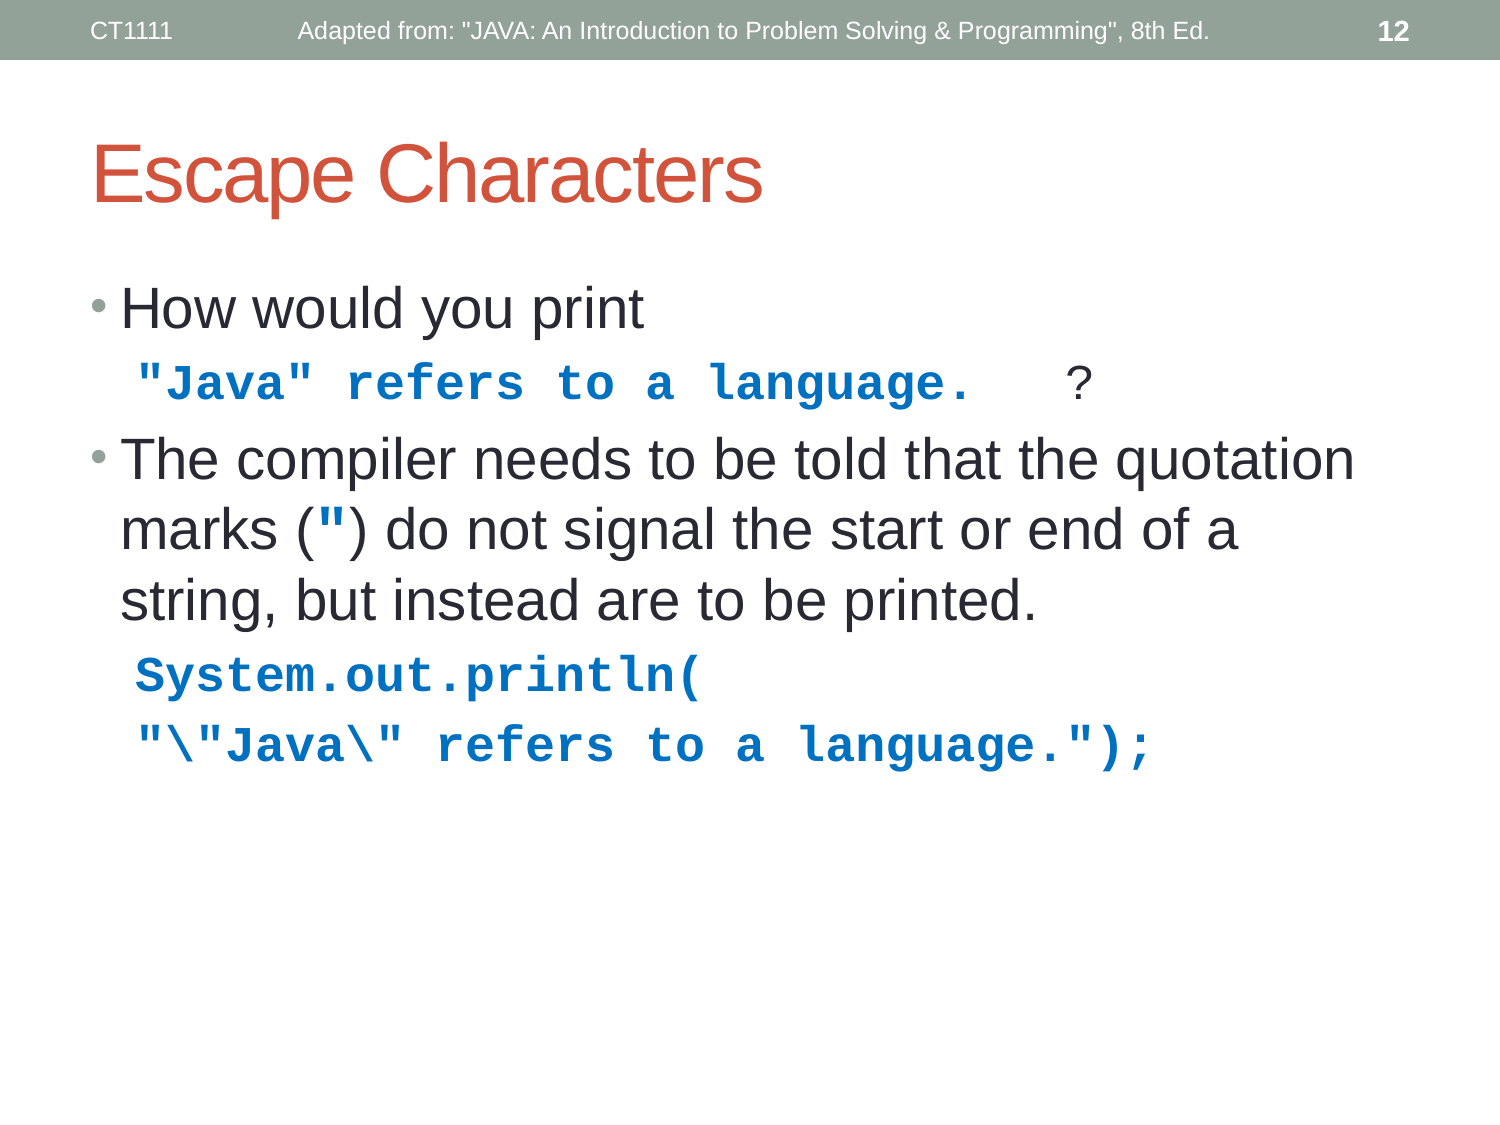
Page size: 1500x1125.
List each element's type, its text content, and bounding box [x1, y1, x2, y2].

slide_number CT1111 [75, 3, 272, 57]
list How would you print "Java" refers to a language. ? The compiler needs to be told that the quotation marks (") do not signal the start or end of a string, but instead are to be printed. System.out.println( "\"Java\" refers to a language."); [75, 262, 1425, 1063]
footer Adapted from: "JAVA: An Introduction to Problem Solving & Programming", 8th Ed. [272, 3, 1238, 57]
title Escape Characters [75, 87, 1425, 250]
slide_number 12 [1250, 3, 1425, 57]
